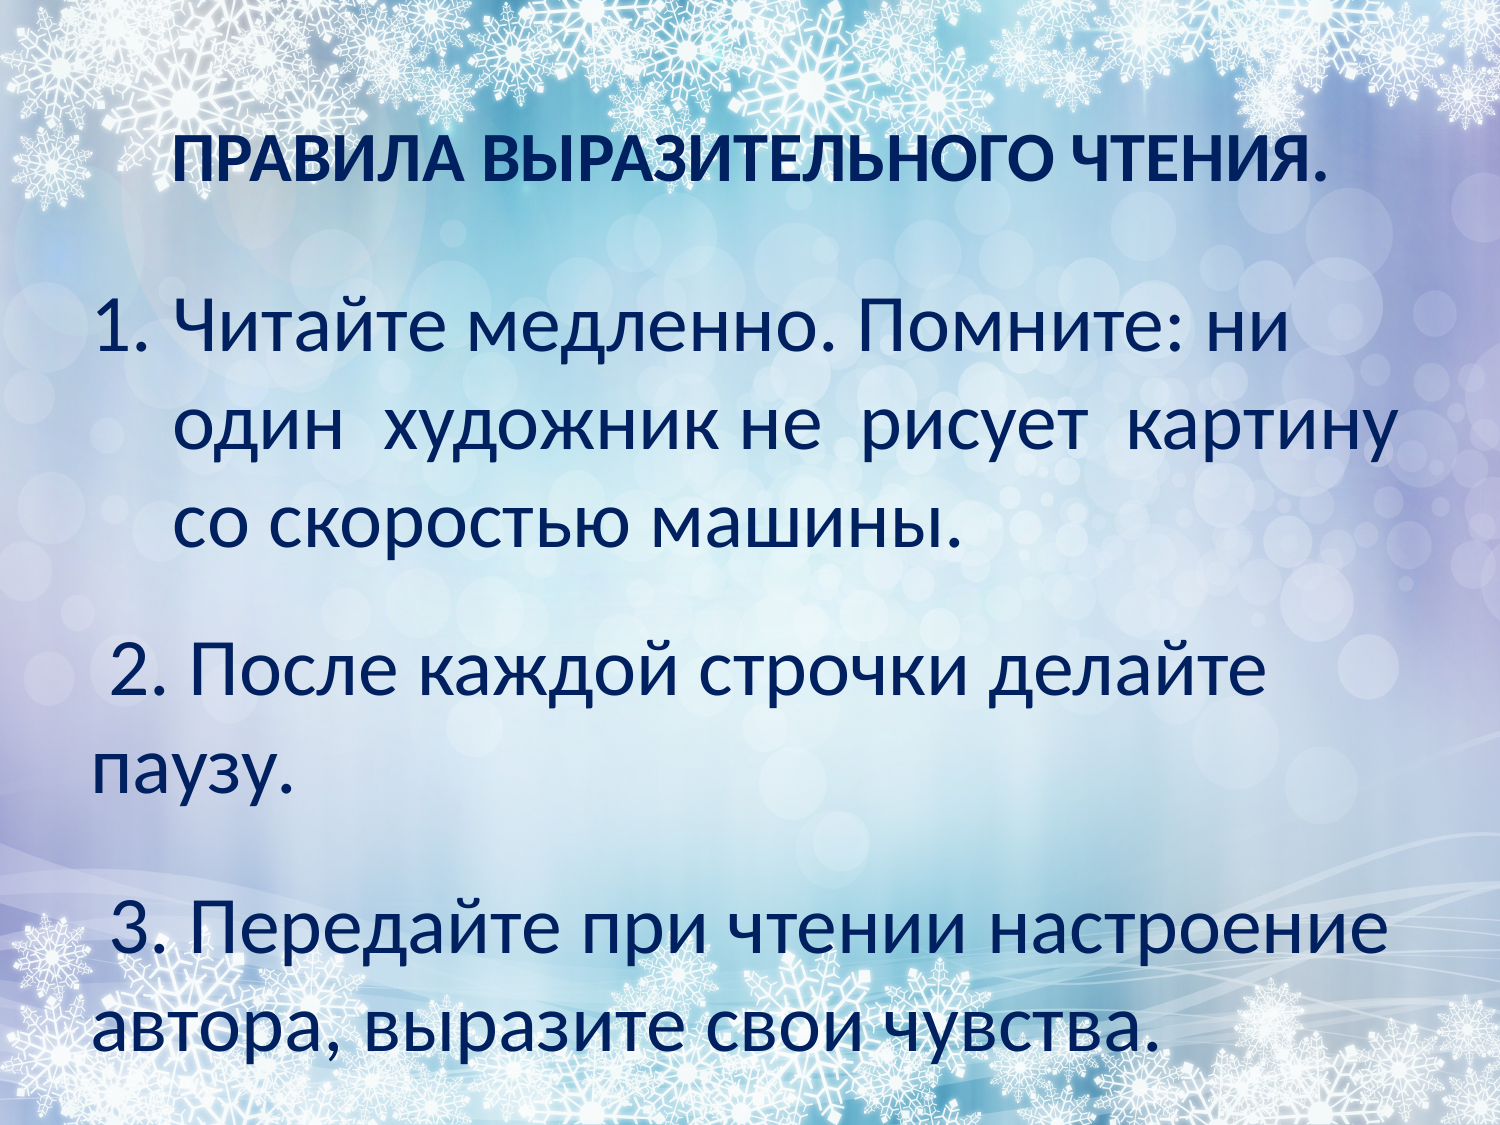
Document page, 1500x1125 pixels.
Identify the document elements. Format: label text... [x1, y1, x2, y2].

picture [0, 0, 1500, 1125]
list Читайте медленно. Помните: ни один художник не рисует картину со скоростью машины. 2. После каждой строчки делайте паузу. 3. Передайте при чтении настроение автора, выразите свои чувства. [75, 262, 1459, 1083]
title правила выразительного чтения. [76, 101, 1427, 262]
